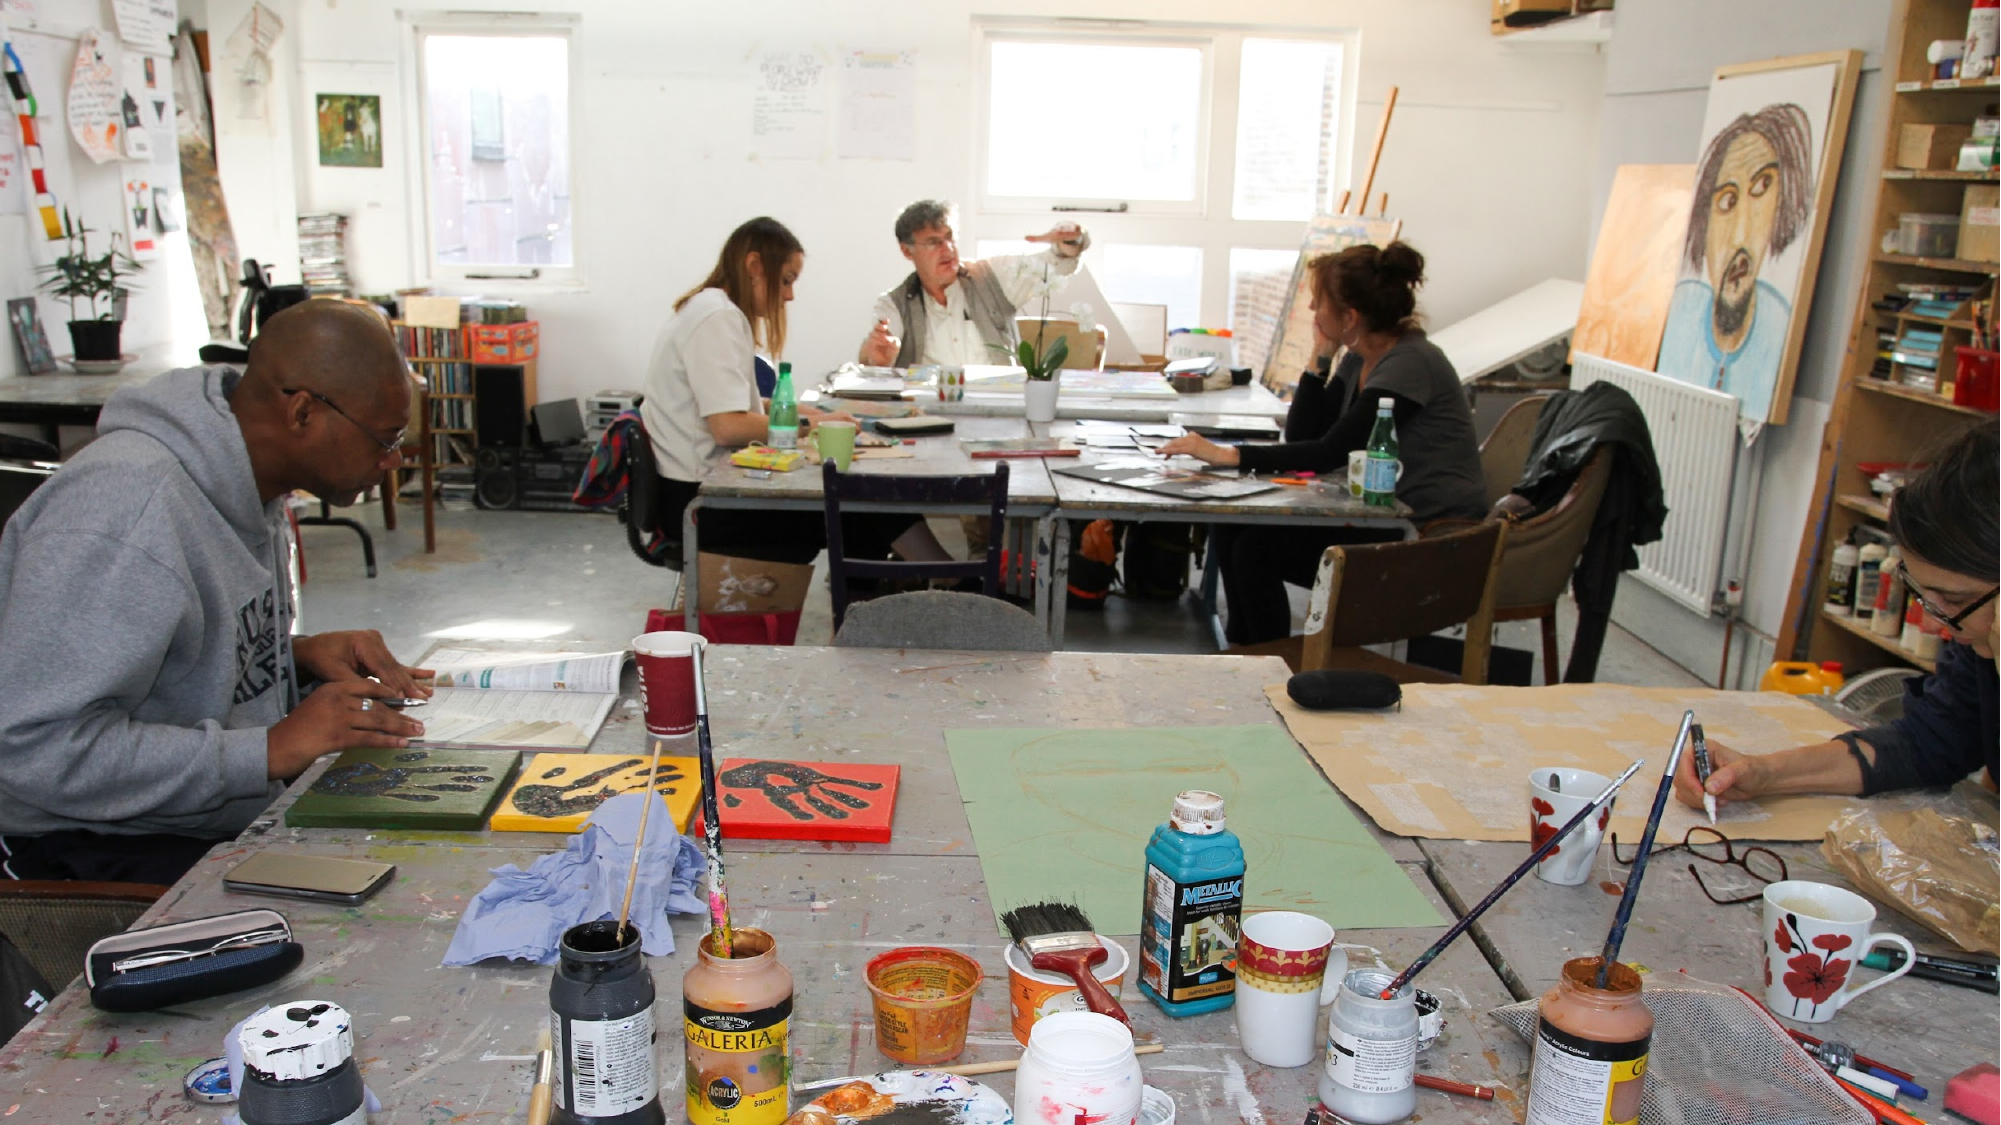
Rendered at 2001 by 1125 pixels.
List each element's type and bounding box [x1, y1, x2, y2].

list [0, 0, 2000, 1125]
